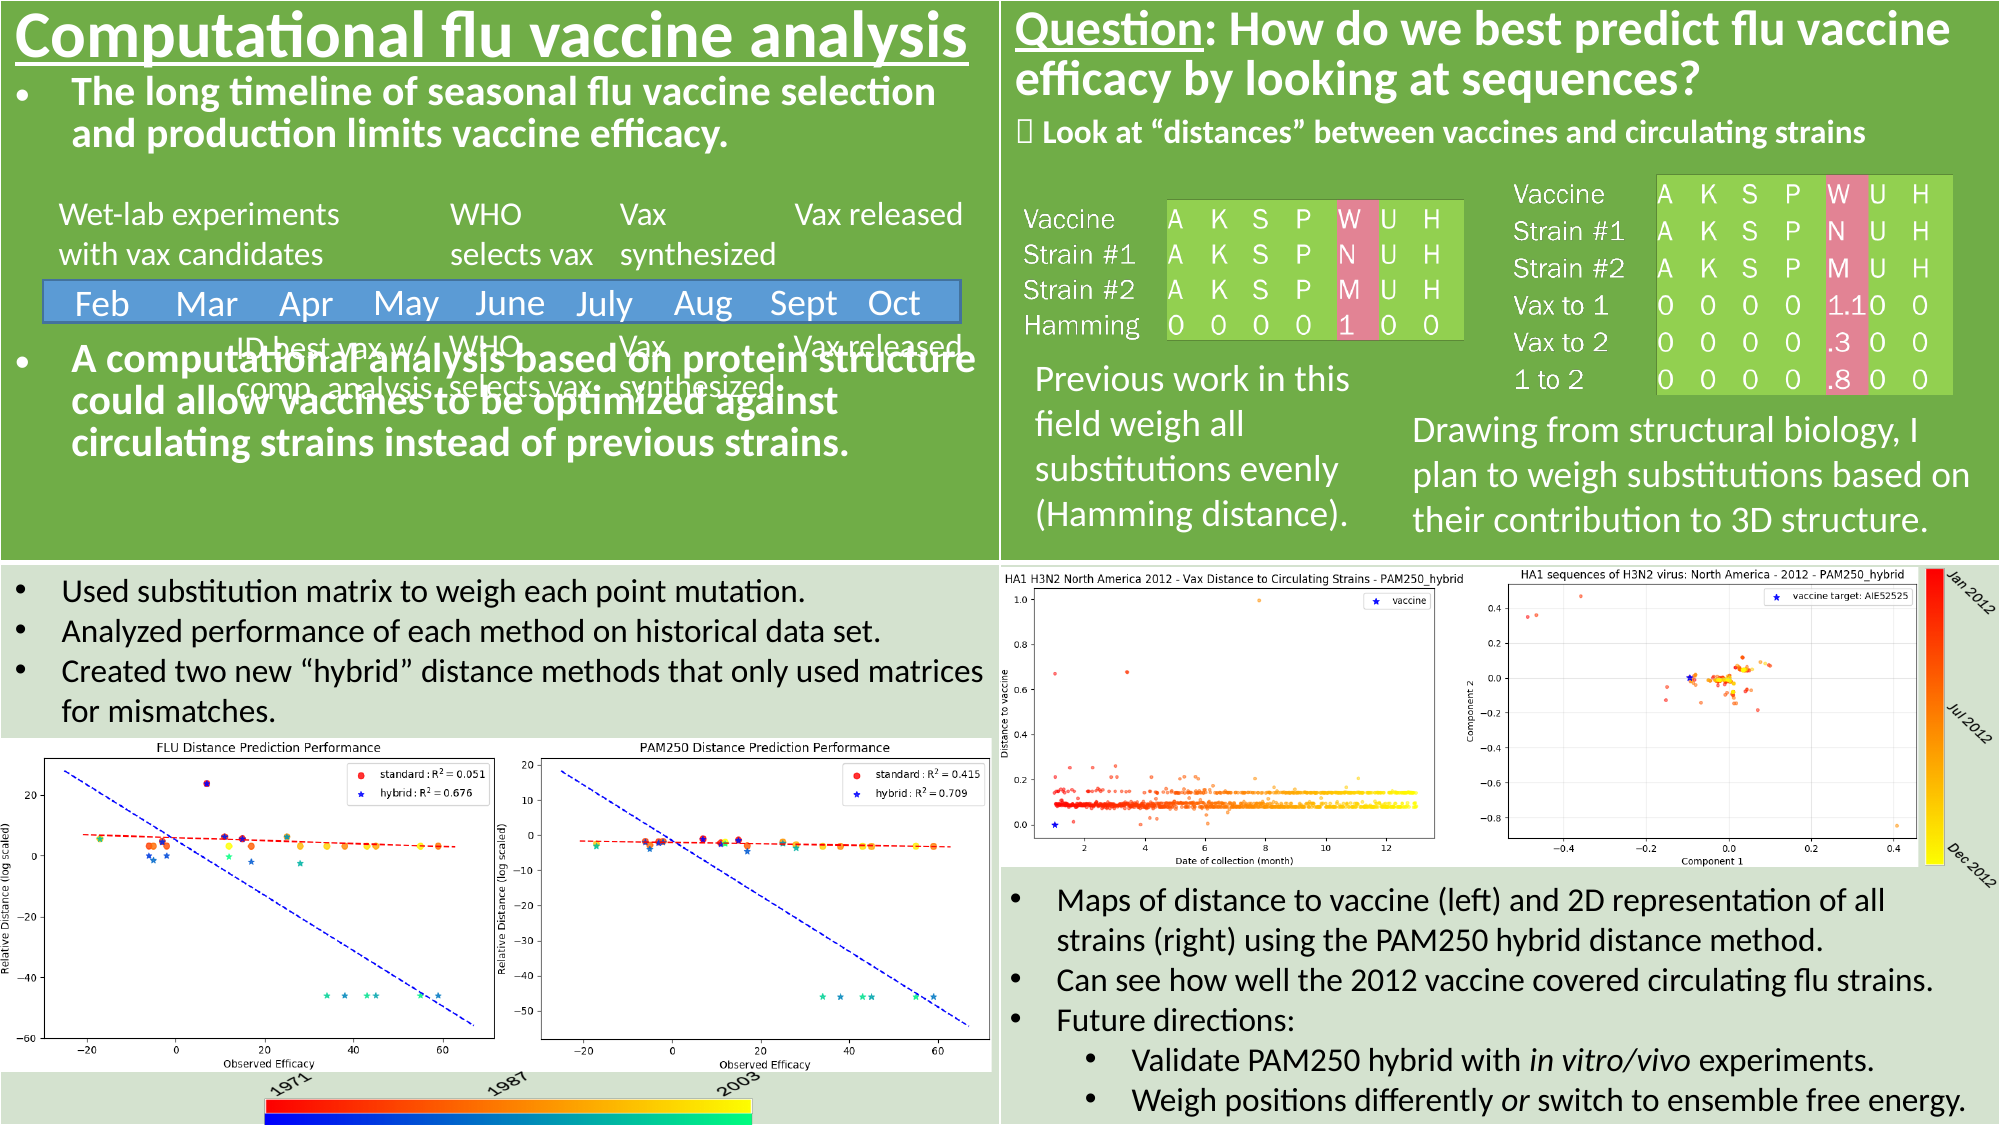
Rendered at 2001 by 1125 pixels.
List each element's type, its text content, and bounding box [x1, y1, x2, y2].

text_box Used substitution matrix to weigh each point mutation. Analyzed performance of each method on historical data set. Created two new “hybrid” distance methods that only used matrices for mismatches. [0, 561, 1000, 737]
picture [0, 738, 992, 1125]
picture [999, 559, 2000, 901]
text_box Drawing from structural biology, I plan to weigh substitutions based on their contribution to 3D structure. [1397, 397, 1999, 548]
picture [1512, 166, 1953, 412]
table_cell [1001, 773, 1925, 870]
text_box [42, 270, 962, 333]
table_cell [1, 737, 999, 1124]
table_cell [1995, 901, 1999, 1124]
picture [1022, 191, 1464, 358]
text_box Maps of distance to vaccine (left) and 2D representation of all strains (right) using the PAM250 hybrid distance method. Can see how well the 2012 vaccine covered circulating flu strains. Future directions: Validate PAM250 hybrid with in vitro/vivo experiments. Weigh positions differently or switch to ensemble free energy. [995, 870, 1995, 1125]
table_header Computational flu vaccine analysis The long timeline of seasonal flu vaccine selection and production limits vaccine efficacy. A computational analysis based on protein structure could allow vaccines to be optimized against circulating strains instead of previous strains. [1, 1, 999, 560]
table_header Question: How do we best predict flu vaccine efficacy by looking at sequences?  Look at “distances” between vaccines and circulating strains [1001, 1, 1999, 560]
table_cell [1001, 565, 1925, 687]
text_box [43, 184, 979, 281]
text_box Previous work in this field weigh all substitutions evenly (Hamming distance). [1020, 346, 1380, 541]
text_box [221, 316, 978, 415]
